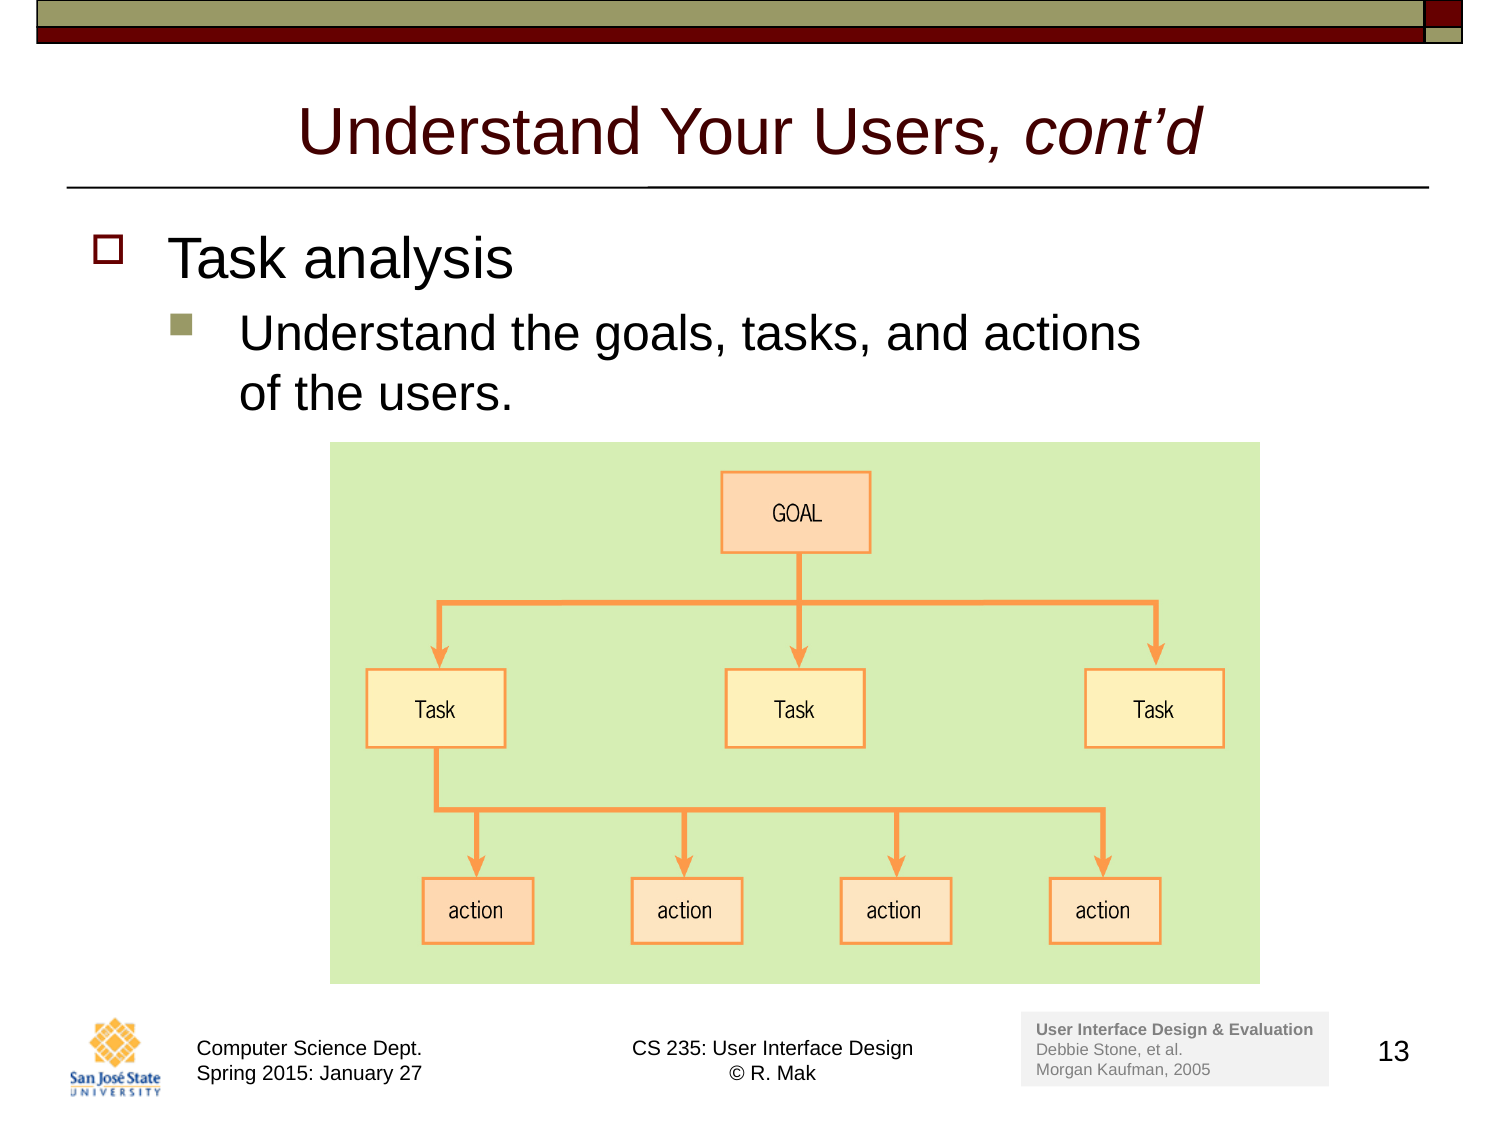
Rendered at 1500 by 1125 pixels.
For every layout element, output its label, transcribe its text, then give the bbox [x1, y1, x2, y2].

picture [329, 442, 1261, 984]
list Task analysis Understand the goals, tasks, and actions of the users. [75, 212, 1425, 1006]
picture [60, 1012, 166, 1112]
slide_number 13 [1112, 1025, 1425, 1100]
title Understand Your Users, cont’d [75, 67, 1425, 175]
text_box User Interface Design & Evaluation Debbie Stone, et al. Morgan Kaufman, 2005 [1021, 1011, 1329, 1087]
